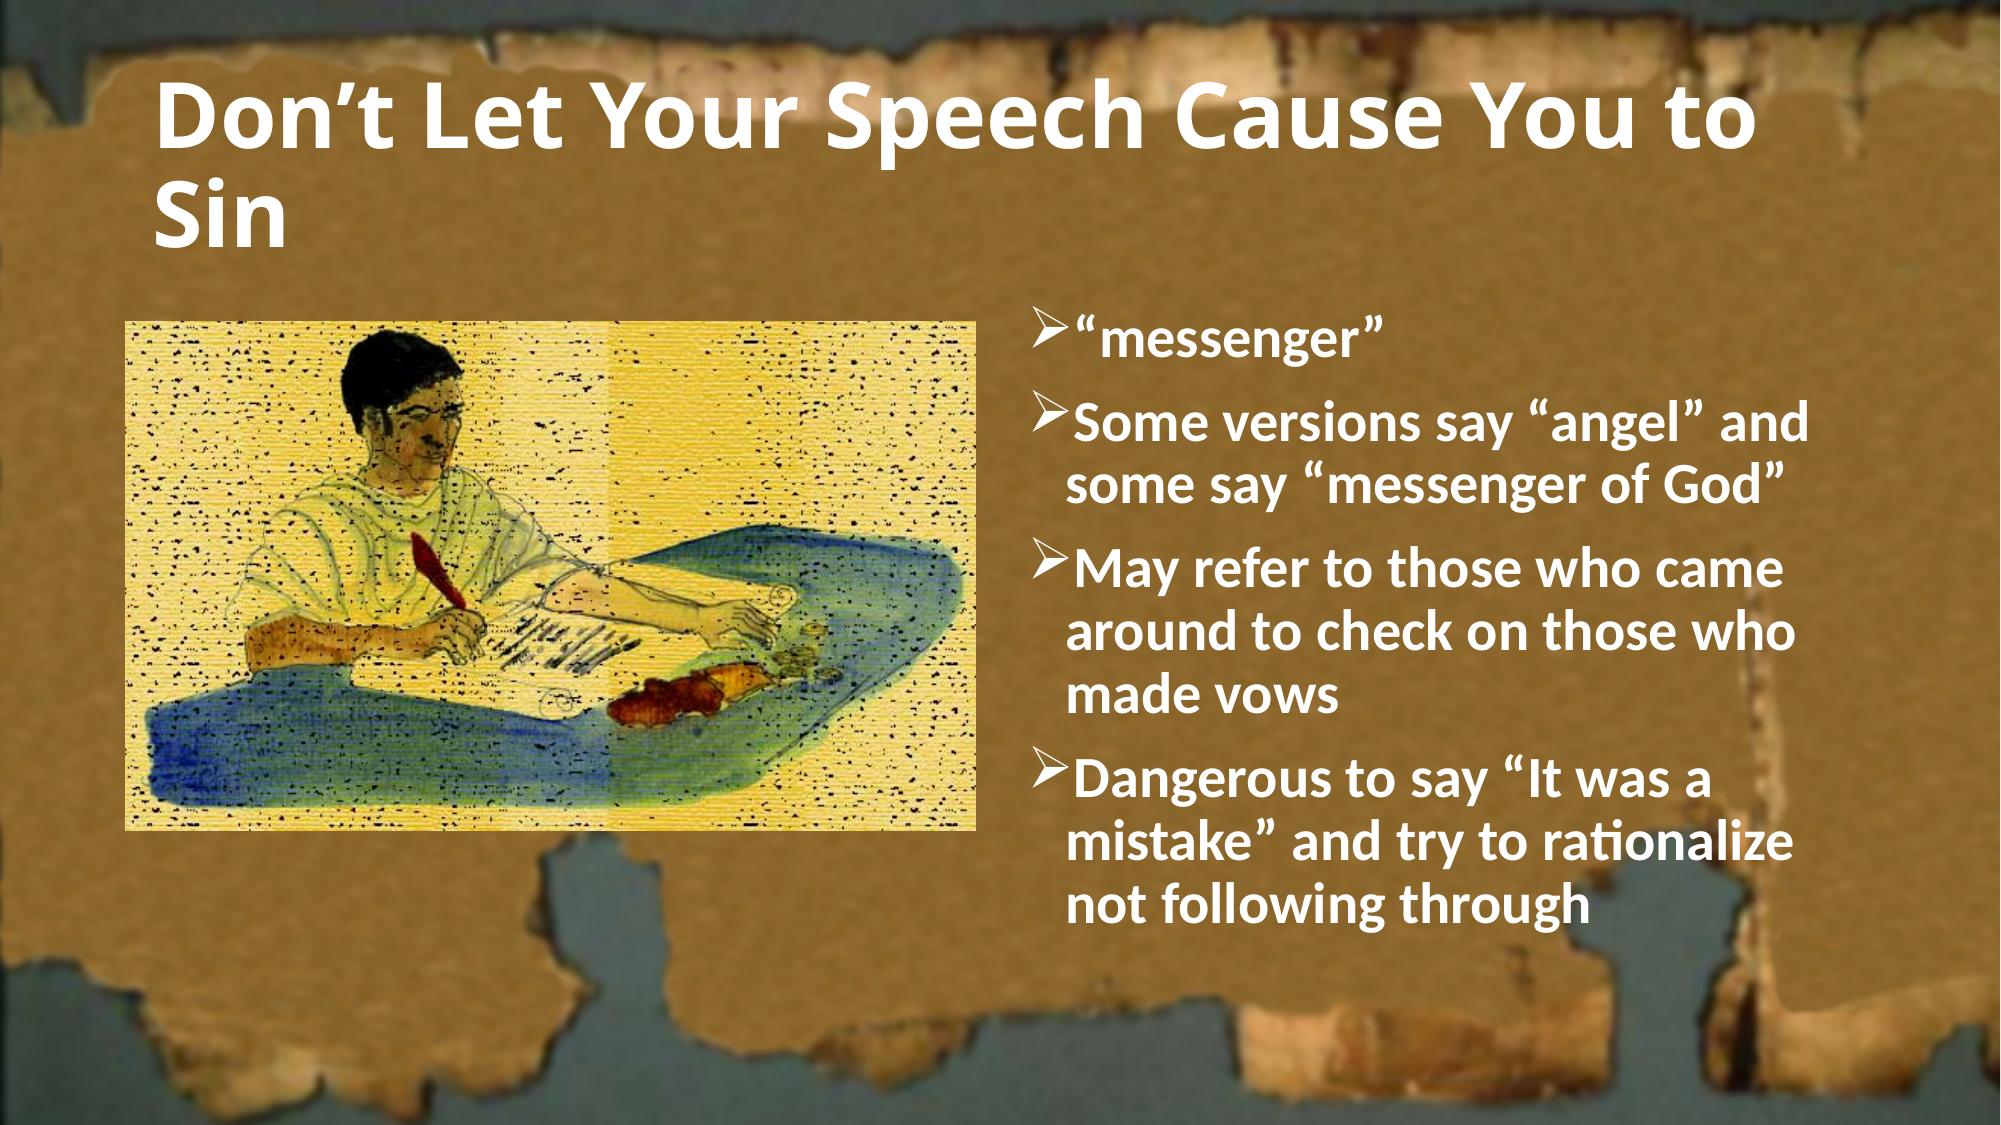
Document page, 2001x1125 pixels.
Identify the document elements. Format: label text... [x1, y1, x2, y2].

list “messenger” Some versions say “angel” and some say “messenger of God” May refer to those who came around to check on those who made vows Dangerous to say “It was a mistake” and try to rationalize not following through [1012, 299, 1863, 1014]
title Don’t Let Your Speech Cause You to Sin [137, 59, 1863, 278]
picture [0, 0, 2001, 1125]
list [125, 321, 976, 831]
